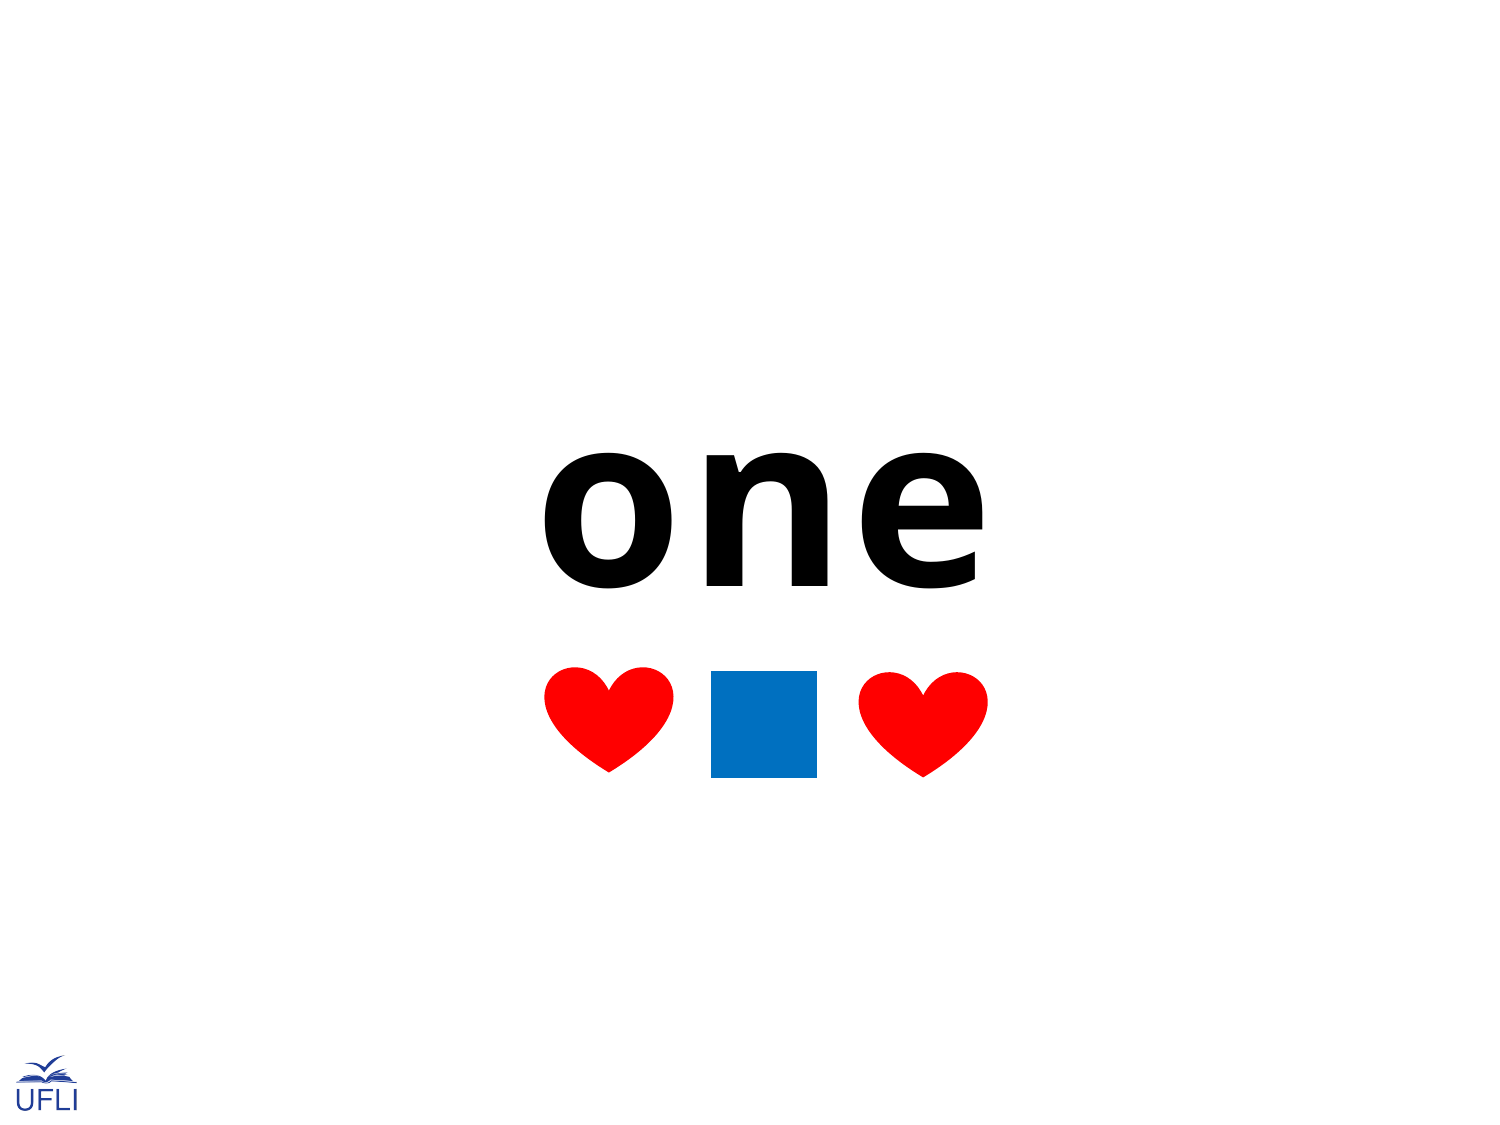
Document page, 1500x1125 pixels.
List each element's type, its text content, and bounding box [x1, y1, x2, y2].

text_box one [13, 338, 1500, 642]
picture [12, 1053, 81, 1114]
text_box [711, 671, 817, 778]
text_box [858, 672, 988, 778]
text_box [544, 667, 674, 773]
